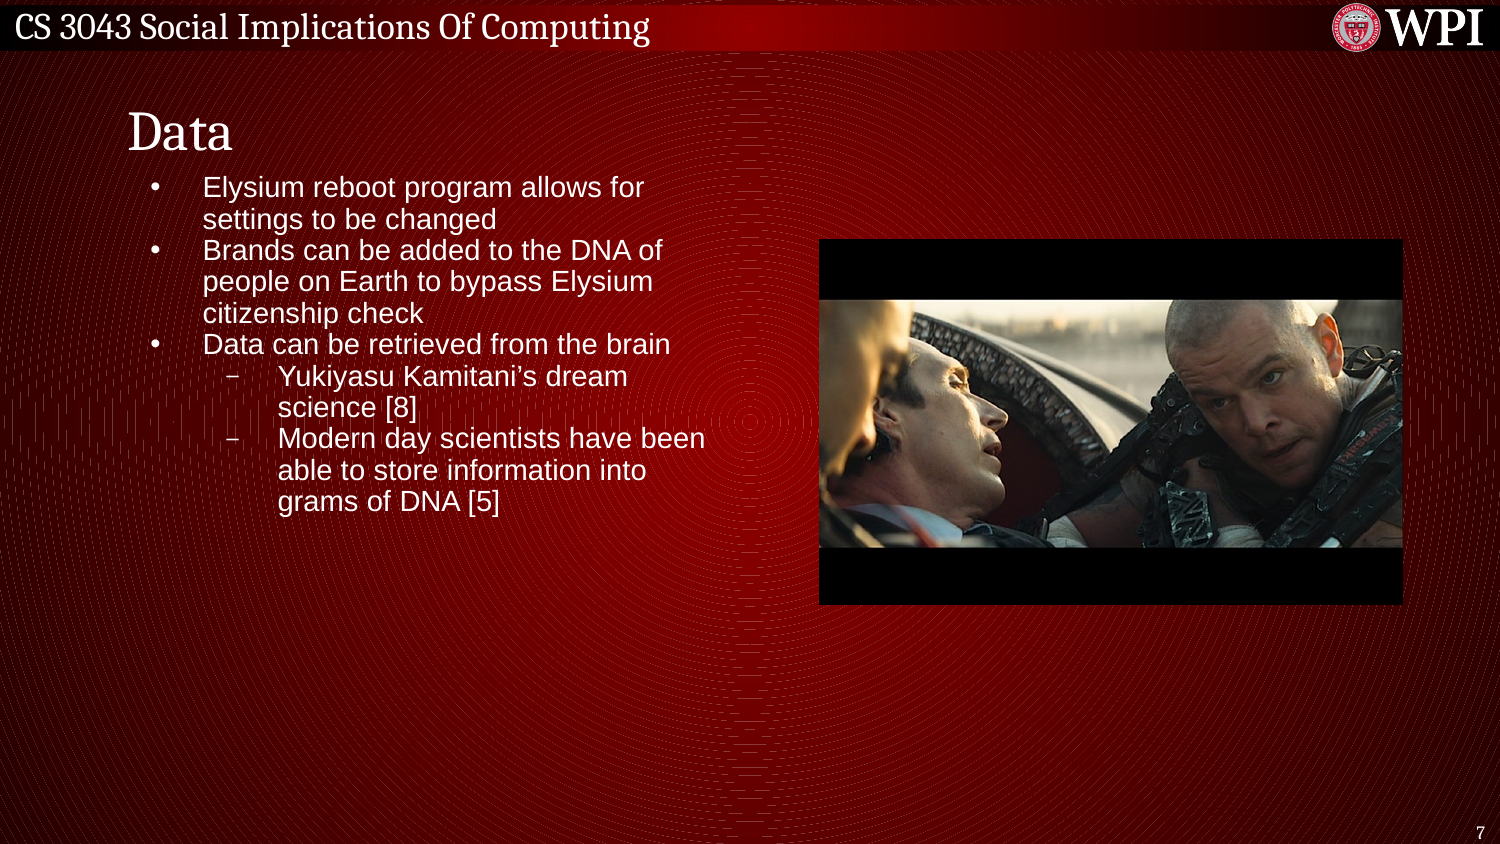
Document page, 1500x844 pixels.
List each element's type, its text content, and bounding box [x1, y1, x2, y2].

title Data [112, 59, 1388, 210]
picture [1332, 3, 1483, 52]
list Elysium reboot program allows for settings to be changed Brands can be added to the DNA of people on Earth to bypass Elysium citizenship check Data can be retrieved from the brain Yukiyasu Kamitani’s dream science [8] Modern day scientists have been able to store information into grams of DNA [5] [112, 157, 725, 708]
picture [819, 239, 1404, 605]
slide_number ‹#› [1397, 819, 1500, 844]
